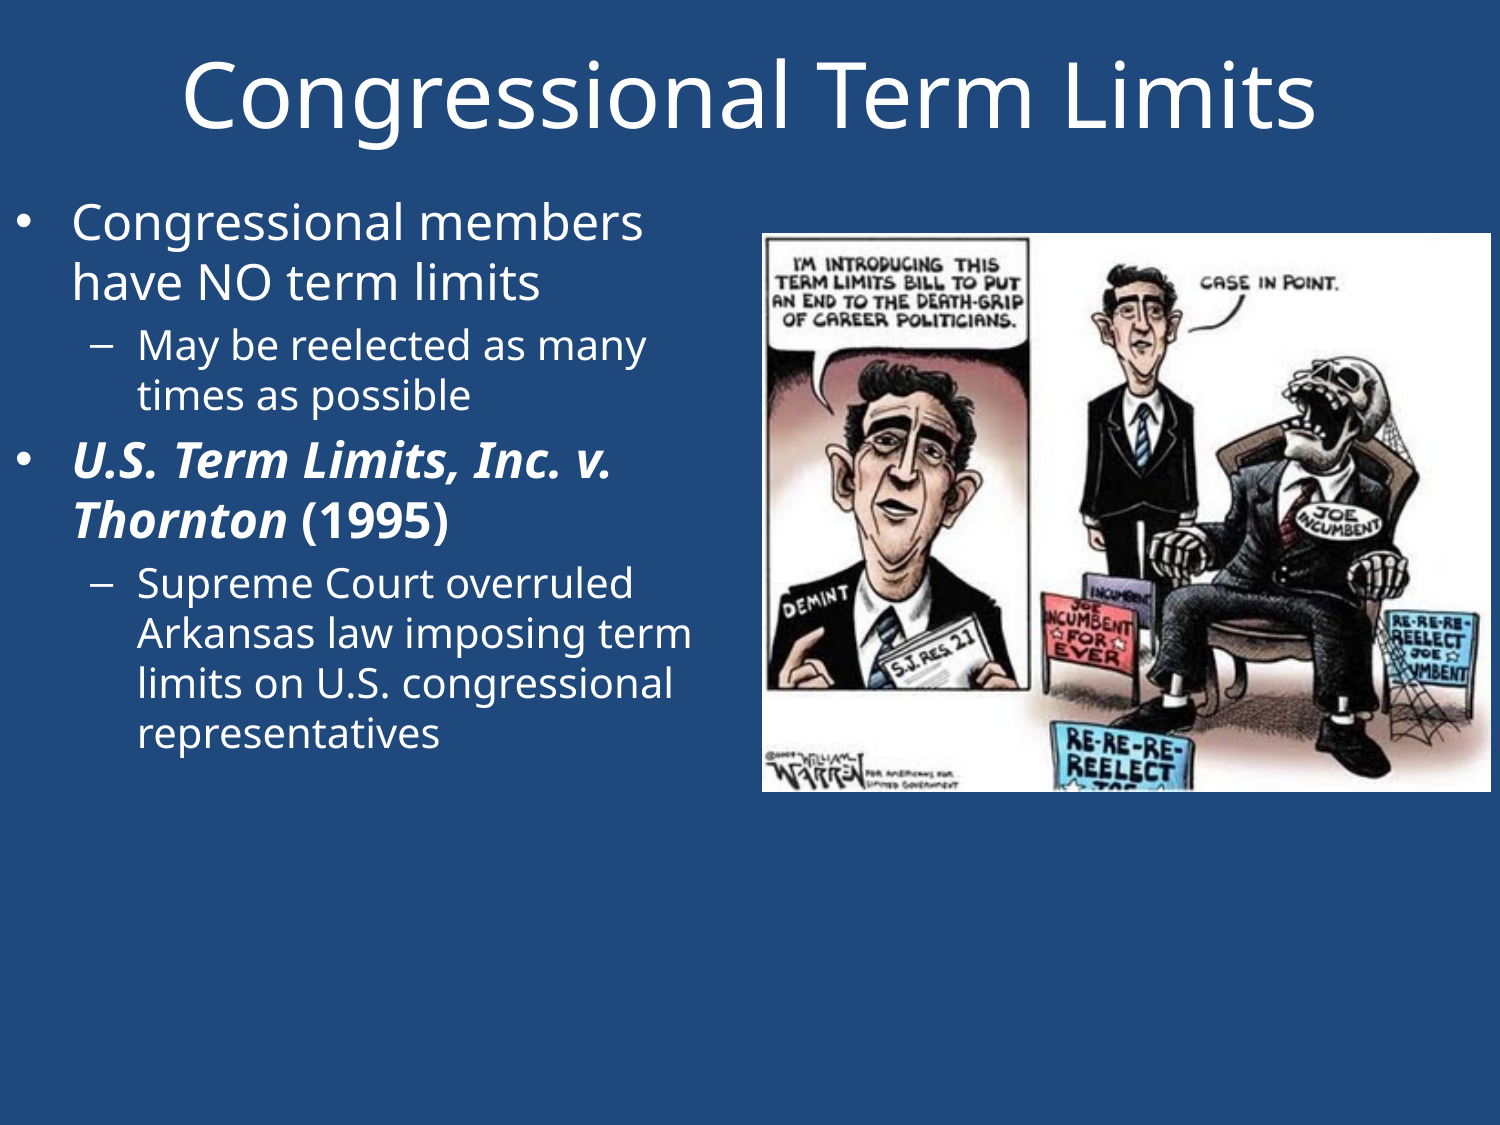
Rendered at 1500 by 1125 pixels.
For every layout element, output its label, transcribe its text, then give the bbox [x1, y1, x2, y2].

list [762, 233, 1491, 793]
title Congressional Term Limits [75, 0, 1425, 183]
list Congressional members have NO term limits May be reelected as many times as possible U.S. Term Limits, Inc. v. Thornton (1995) Supreme Court overruled Arkansas law imposing term limits on U.S. congressional representatives [0, 182, 763, 1113]
